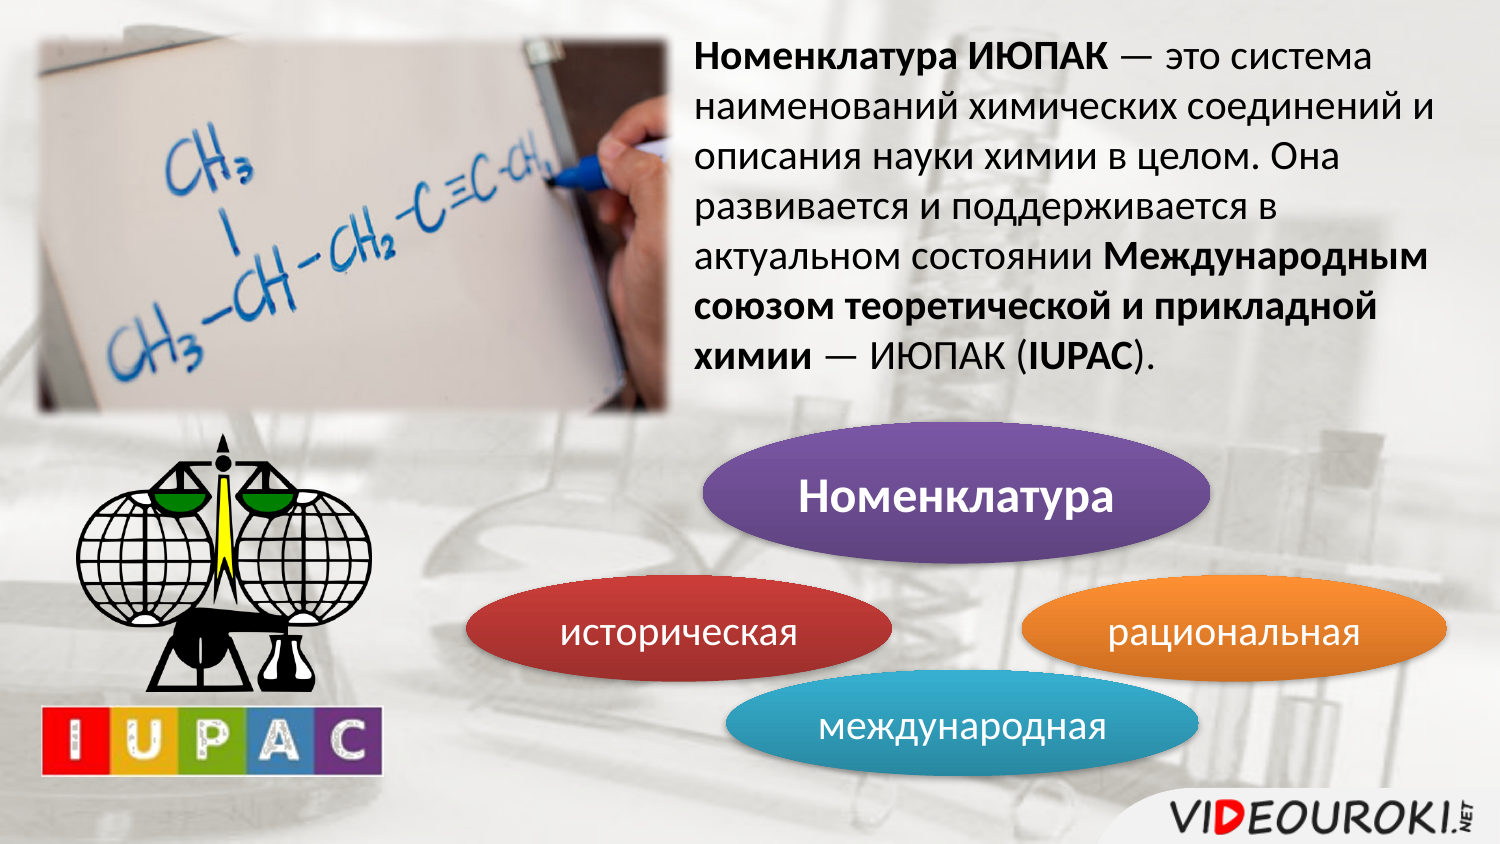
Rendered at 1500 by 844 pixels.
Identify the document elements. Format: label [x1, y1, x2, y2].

text_box [1096, 787, 1500, 844]
picture [0, 0, 1500, 844]
